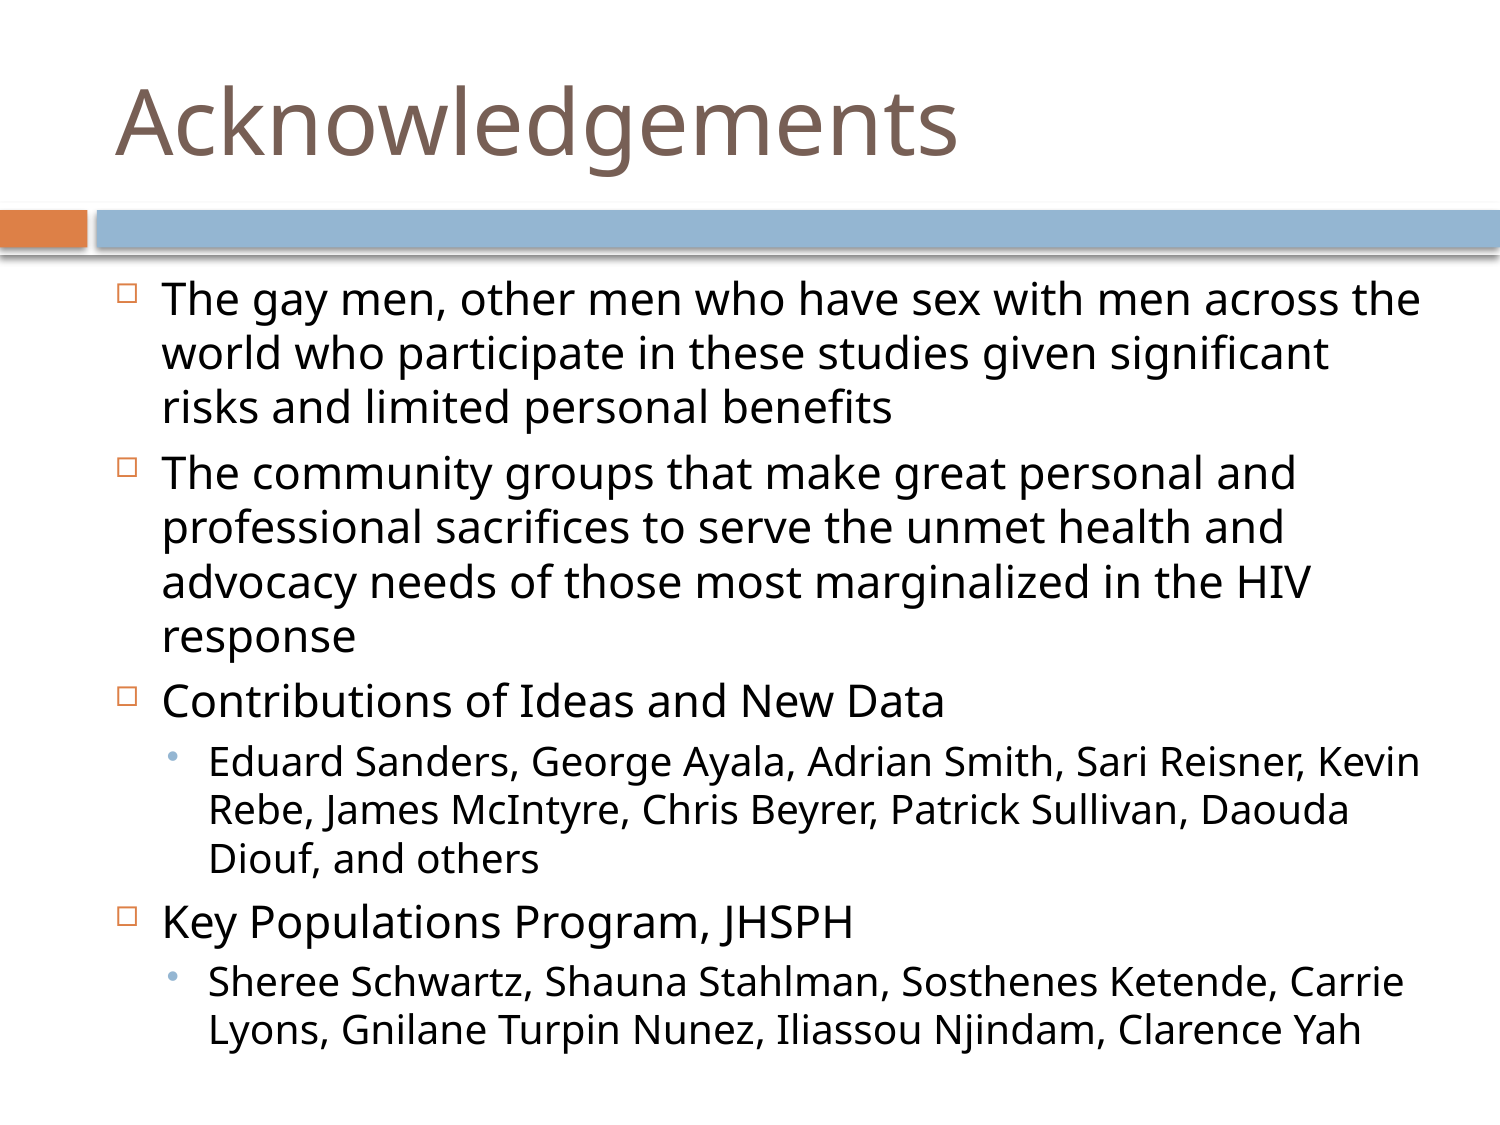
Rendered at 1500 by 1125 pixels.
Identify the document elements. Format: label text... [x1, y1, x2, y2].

list The gay men, other men who have sex with men across the world who participate in these studies given significant risks and limited personal benefits The community groups that make great personal and professional sacrifices to serve the unmet health and advocacy needs of those most marginalized in the HIV response Contributions of Ideas and New Data Eduard Sanders, George Ayala, Adrian Smith, Sari Reisner, Kevin Rebe, James McIntyre, Chris Beyrer, Patrick Sullivan, Daouda Diouf, and others Key Populations Program, JHSPH Sheree Schwartz, Shauna Stahlman, Sosthenes Ketende, Carrie Lyons, Gnilane Turpin Nunez, Iliassou Njindam, Clarence Yah [100, 262, 1438, 1088]
title Acknowledgements [100, 37, 1438, 200]
